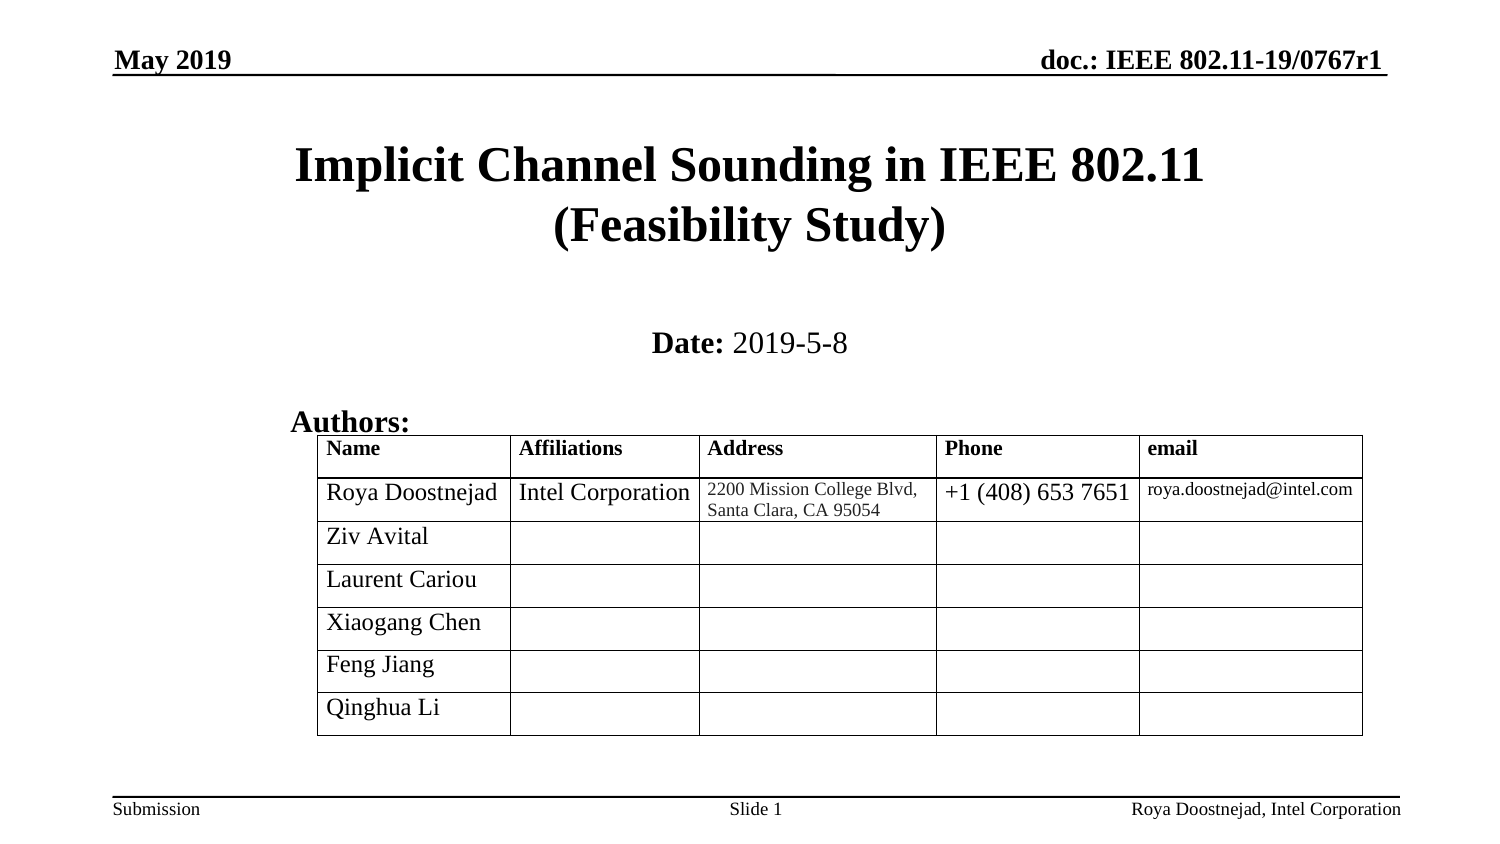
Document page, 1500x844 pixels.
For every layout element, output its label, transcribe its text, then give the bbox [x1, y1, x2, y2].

title Implicit Channel Sounding in IEEE 802.11 (Feasibility Study) [271, 126, 1229, 258]
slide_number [114, 40, 291, 75]
slide_number Slide 1 [723, 796, 790, 820]
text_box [305, 434, 1436, 779]
footer Roya Doostnejad, Intel Corporation [1125, 796, 1402, 820]
text_box Authors: [279, 395, 458, 443]
list Date: 2019-5-8 [271, 314, 1229, 362]
